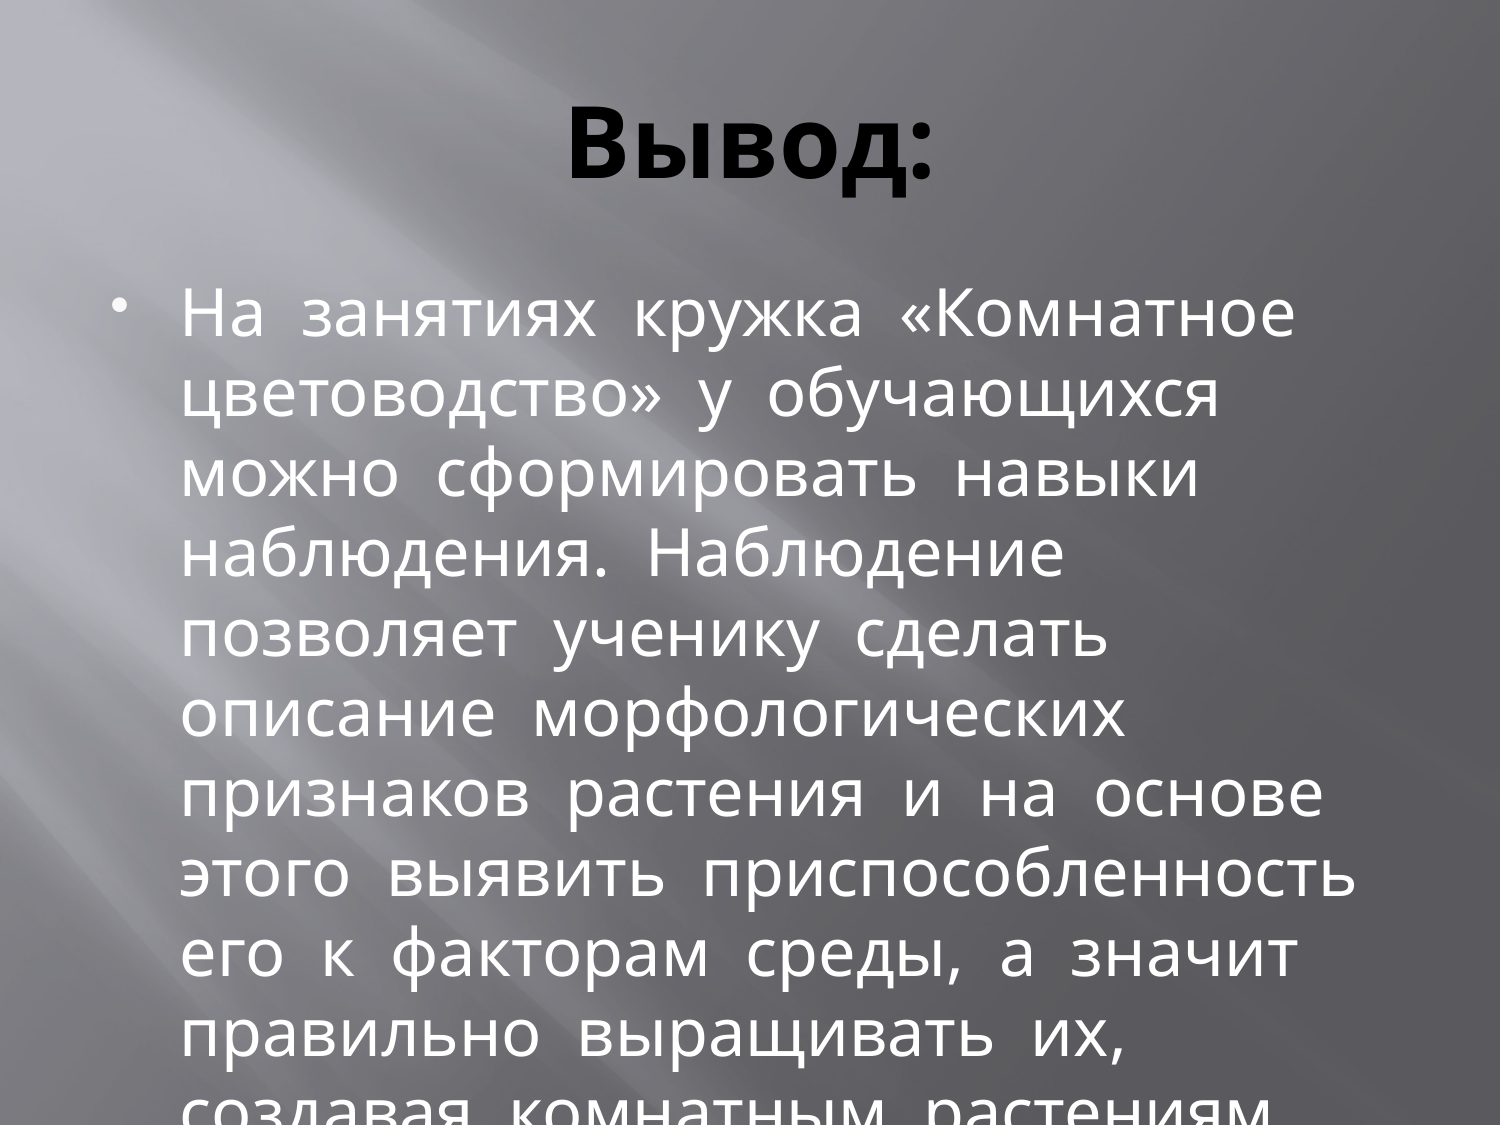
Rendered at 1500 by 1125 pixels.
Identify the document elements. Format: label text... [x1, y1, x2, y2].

title Вывод: [75, 45, 1425, 233]
list На занятиях кружка «Комнатное цветоводство» у обучающихся можно сформировать навыки наблюдения. Наблюдение позволяет ученику сделать описание морфологических признаков растения и на основе этого выявить приспособленность его к факторам среды, а значит правильно выращивать их, создавая комнатным растениям комфортные условия [75, 262, 1425, 1035]
